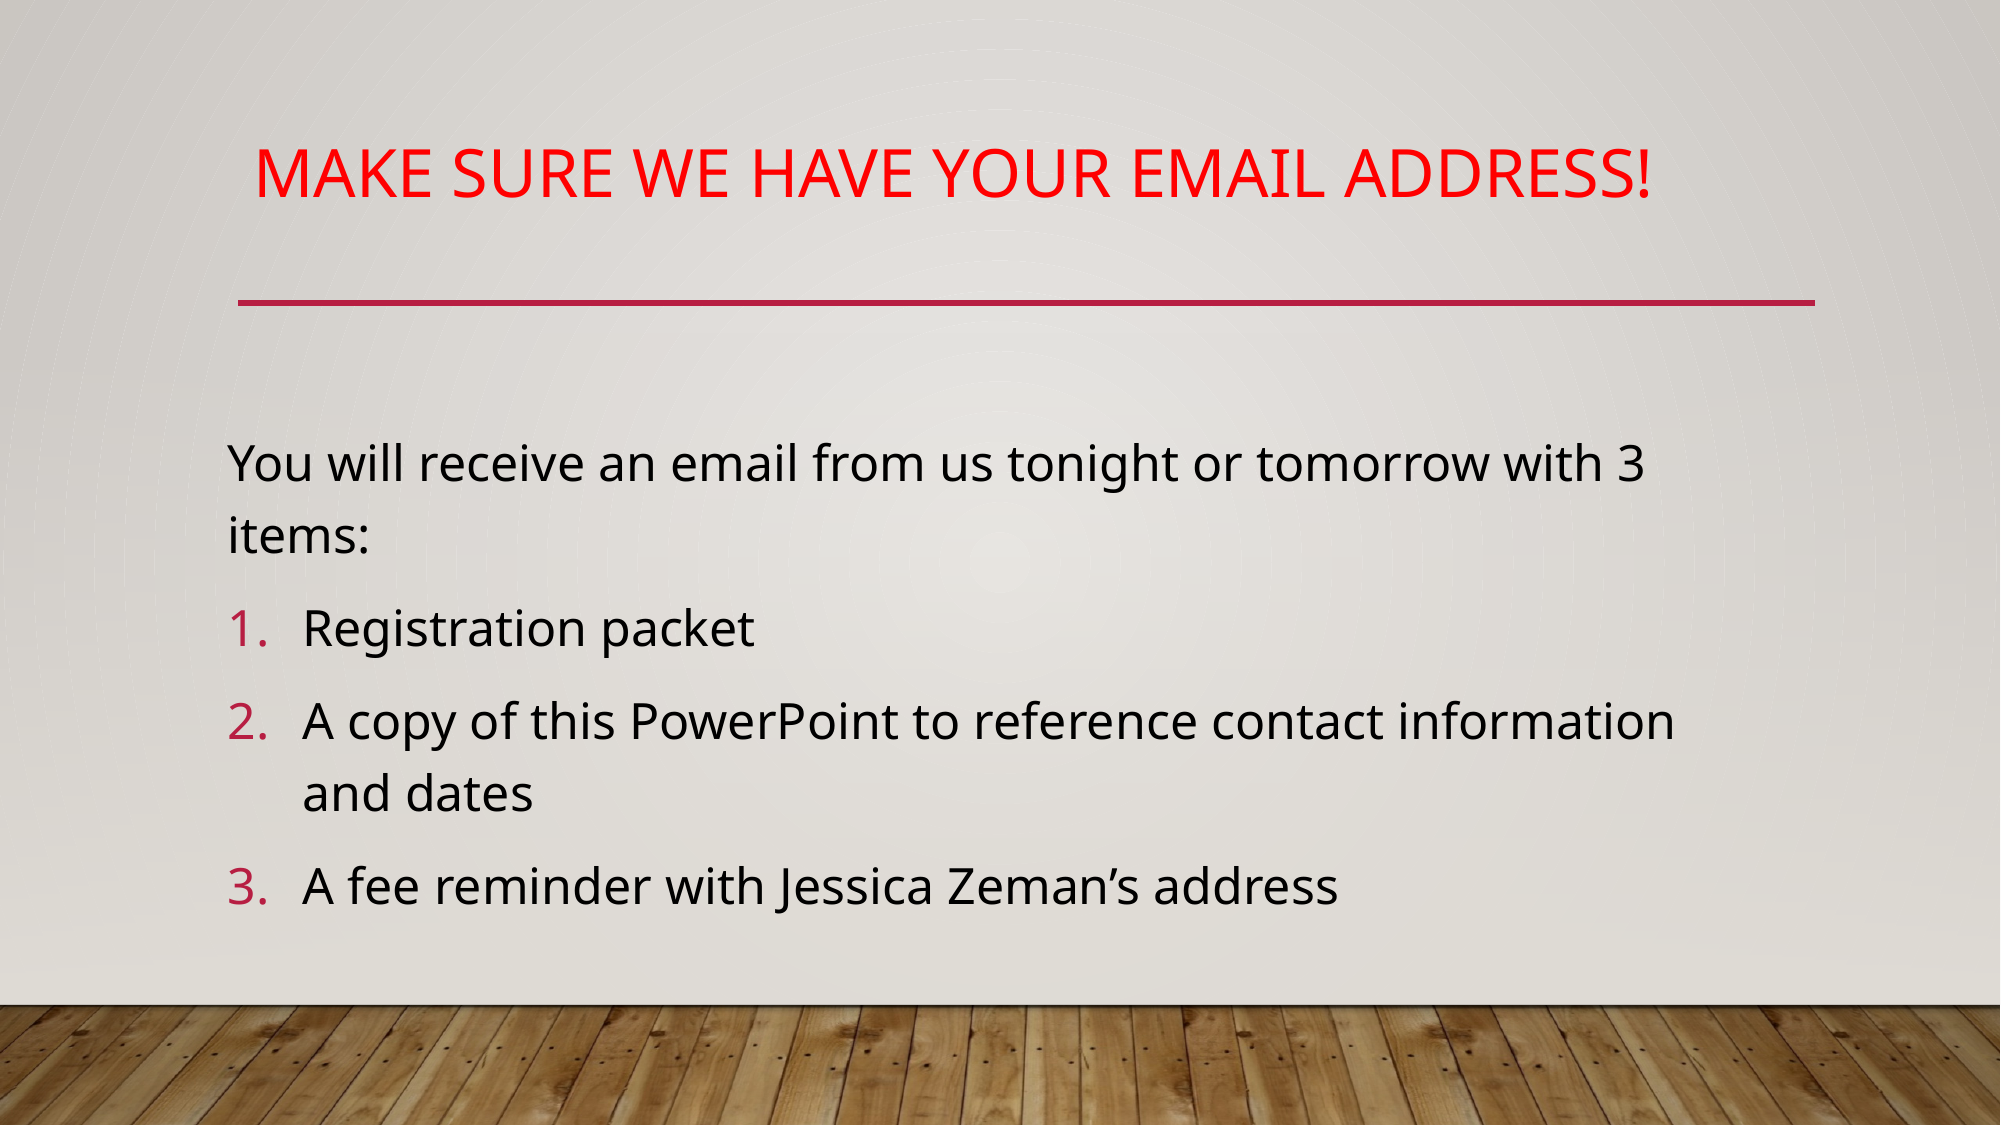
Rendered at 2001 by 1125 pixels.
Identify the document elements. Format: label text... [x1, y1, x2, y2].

picture [0, 1005, 2000, 1125]
title Make sure we have your email address! [238, 131, 1814, 305]
list You will receive an email from us tonight or tomorrow with 3 items: Registration packet A copy of this PowerPoint to reference contact information and dates A fee reminder with Jessica Zeman’s address [212, 412, 1788, 1024]
